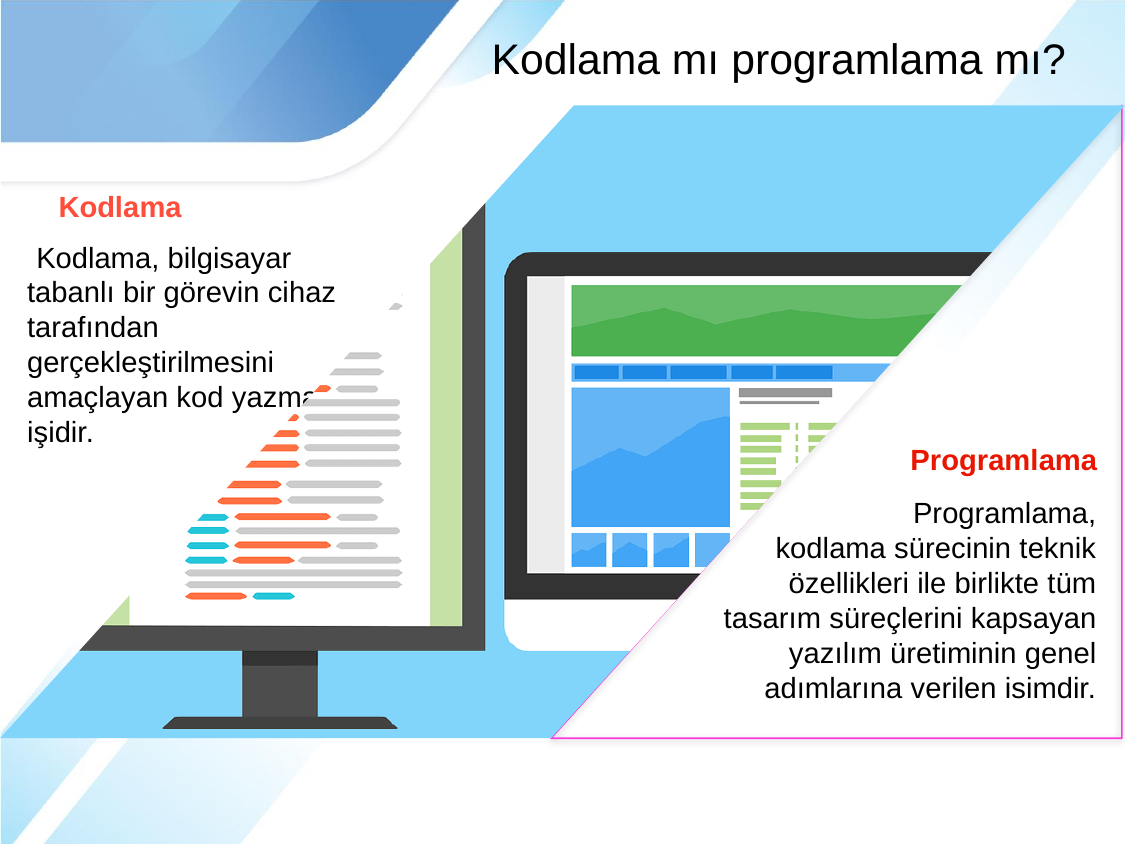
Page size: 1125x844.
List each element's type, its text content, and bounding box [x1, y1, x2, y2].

text_box Kodlama mı programlama mı? [399, 4, 1125, 104]
picture [0, 0, 1125, 844]
